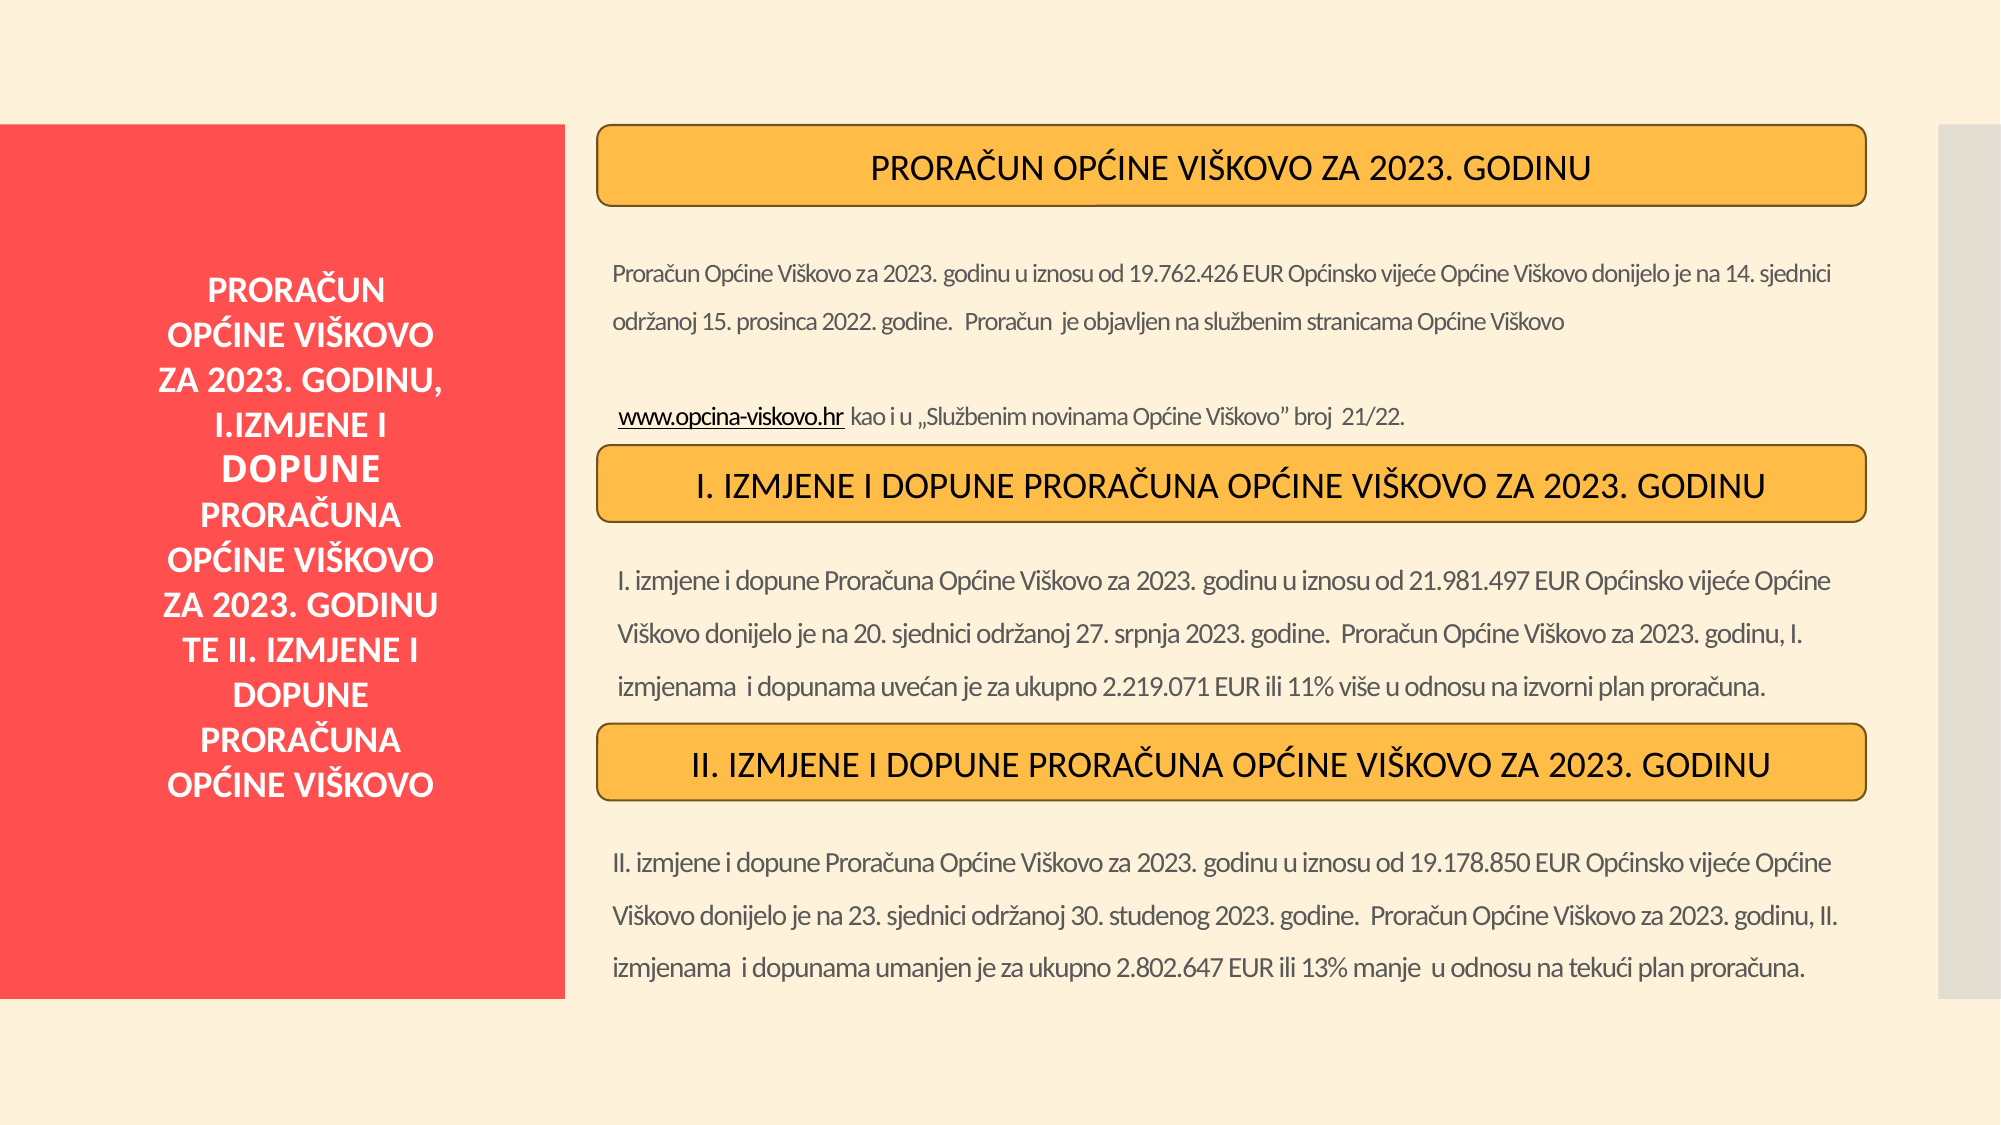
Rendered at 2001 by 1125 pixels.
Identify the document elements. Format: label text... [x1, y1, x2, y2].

text_box PRORAČUN OPĆINE VIŠKOVO ZA 2023. GODINU [596, 123, 1867, 207]
text_box I. IZMJENE I DOPUNE PRORAČUNA OPĆINE VIŠKOVO ZA 2023. GODINU [596, 444, 1867, 523]
list I. izmjene i dopune Proračuna Općine Viškovo za 2023. godinu u iznosu od 21.981.497 EUR Općinsko vijeće Općine Viškovo donijelo je na 20. sjednici održanoj 27. srpnja 2023. godine. Proračun Općine Viškovo za 2023. godinu, I. izmjenama i dopunama uvećan je za ukupno 2.219.071 EUR ili 11% više u odnosu na izvorni plan proračuna. [602, 536, 1866, 726]
title Proračun Općine Viškovo za 2023. godinu u iznosu od 19.762.426 EUR Općinsko vijeće Općine Viškovo donijelo je na 14. sjednici održanoj 15. prosinca 2022. godine. Proračun je objavljen na službenim stranicama Općine Viškovo www.opcina-viskovo.hr kao i u „Službenim novinama Općine Viškovo” broj 21/22. [597, 232, 1880, 439]
text_box II. izmjene i dopune Proračuna Općine Viškovo za 2023. godinu u iznosu od 19.178.850 EUR Općinsko vijeće Općine Viškovo donijelo je na 23. sjednici održanoj 30. studenog 2023. godine. Proračun Općine Viškovo za 2023. godinu, II. izmjenama i dopunama umanjen je za ukupno 2.802.647 EUR ili 13% manje u odnosu na tekući plan proračuna. [597, 818, 1861, 1008]
text_box II. IZMJENE I DOPUNE PRORAČUNA OPĆINE VIŠKOVO ZA 2023. GODINU [596, 722, 1867, 802]
text_box PRORAČUN OPĆINE VIŠKOVO ZA 2023. GODINU, I.IZMJENE I DOPUNE PRORAČUNA OPĆINE VIŠKOVO ZA 2023. GODINU TE II. IZMJENE I DOPUNE PRORAČUNA OPĆINE VIŠKOVO [134, 257, 468, 813]
